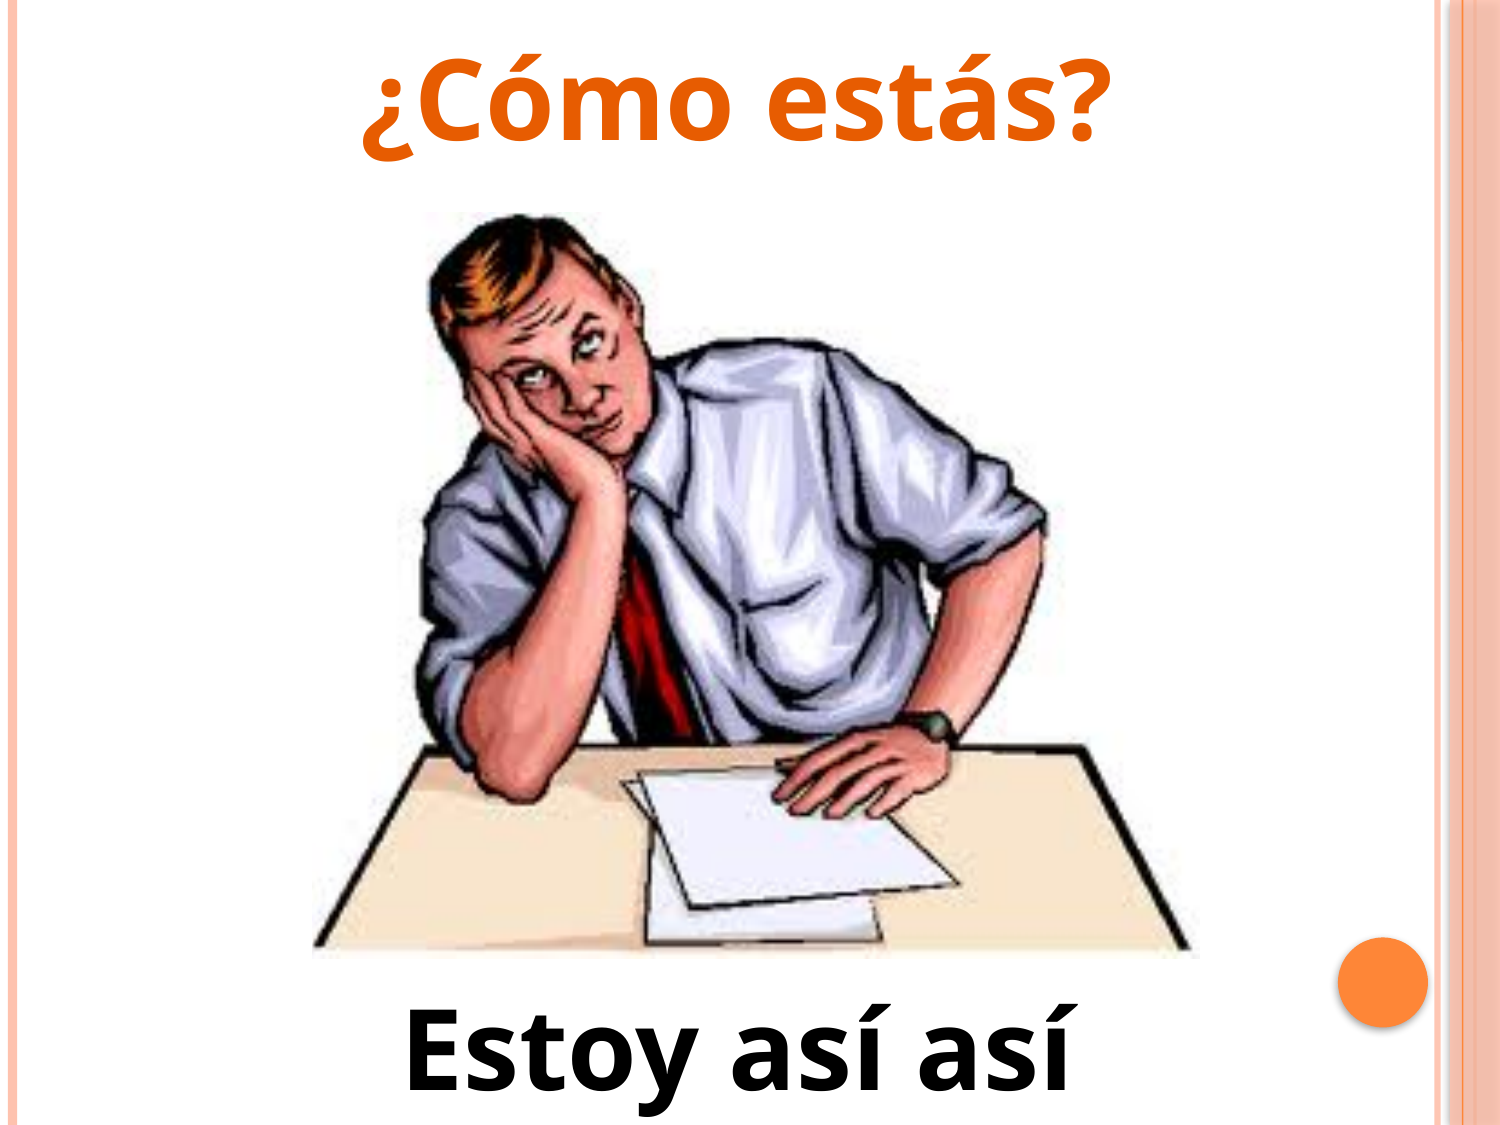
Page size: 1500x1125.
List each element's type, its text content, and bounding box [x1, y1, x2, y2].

text_box ¿Cómo estás? [150, 20, 1325, 171]
text_box Estoy así así [150, 970, 1325, 1121]
picture [311, 211, 1201, 960]
